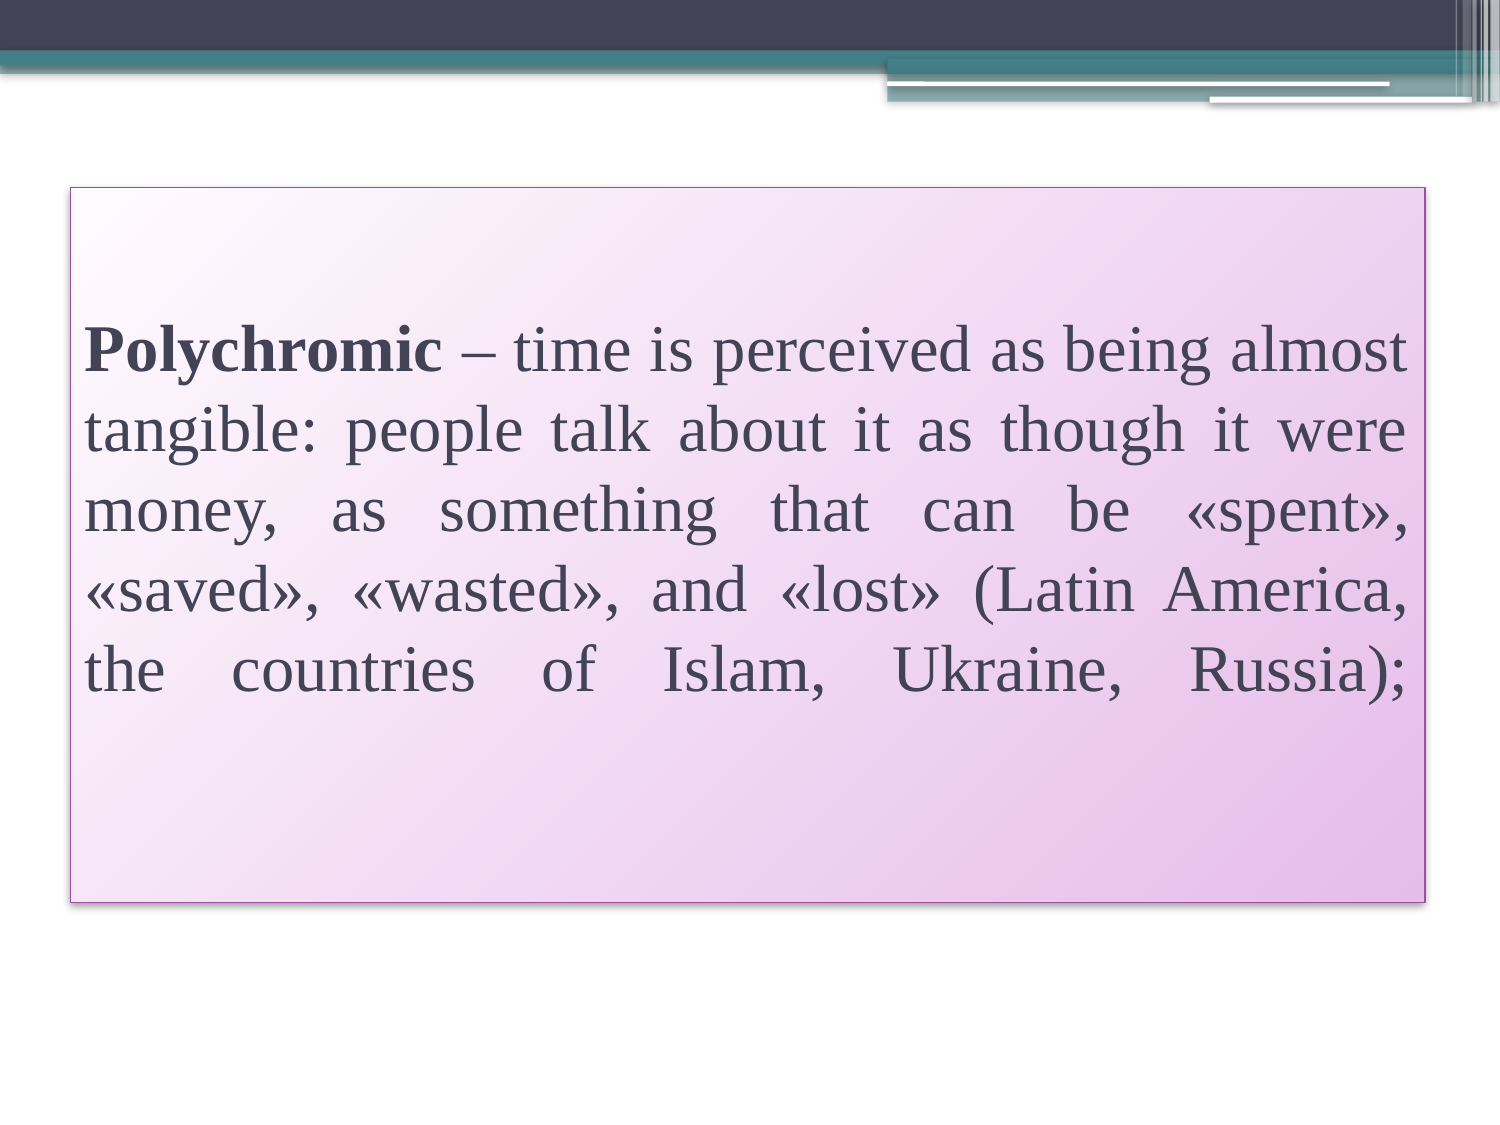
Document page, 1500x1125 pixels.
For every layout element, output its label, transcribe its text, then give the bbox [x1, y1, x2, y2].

title Polychromic – time is perceived as being almost tangible: people talk about it as though it were money, as something that can be «spent», «saved», «wasted», and «lost» (Latin America, the countries of Islam, Ukraine, Russia); [70, 187, 1426, 903]
